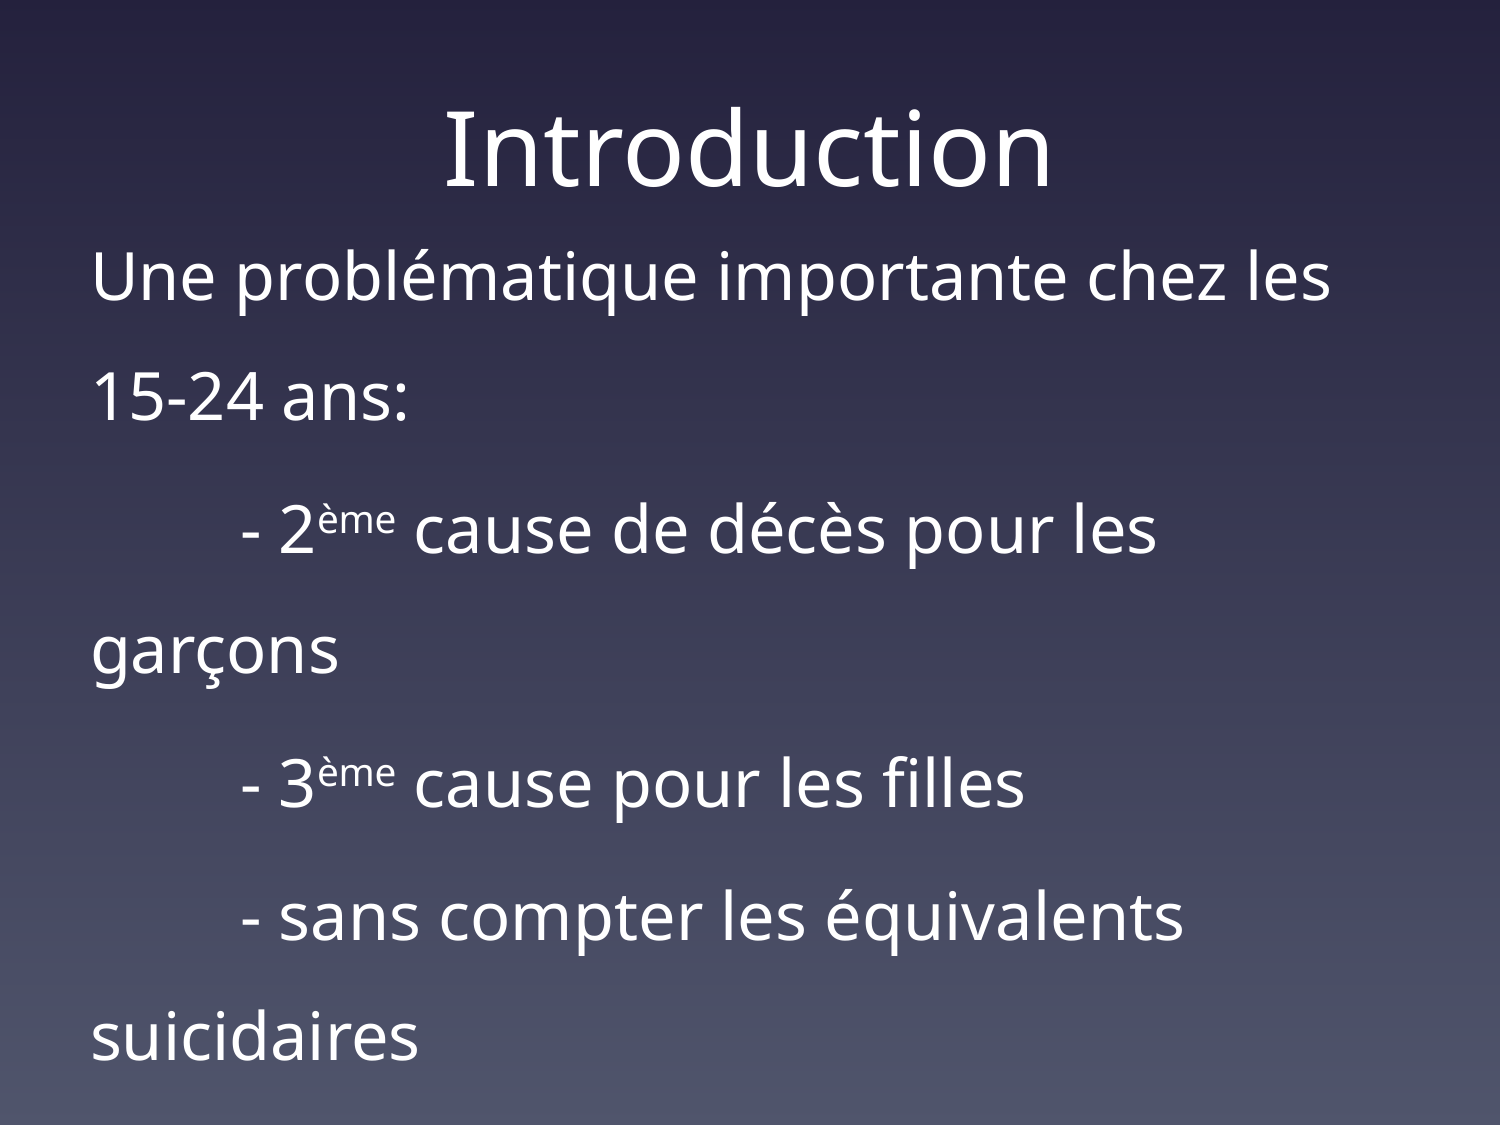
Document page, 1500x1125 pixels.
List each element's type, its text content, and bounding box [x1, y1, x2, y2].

list Une problématique importante chez les 15-24 ans: - 2ème cause de décès pour les garçons - 3ème cause pour les filles - sans compter les équivalents suicidaires [75, 262, 1425, 1005]
title Introduction [75, 75, 1425, 262]
